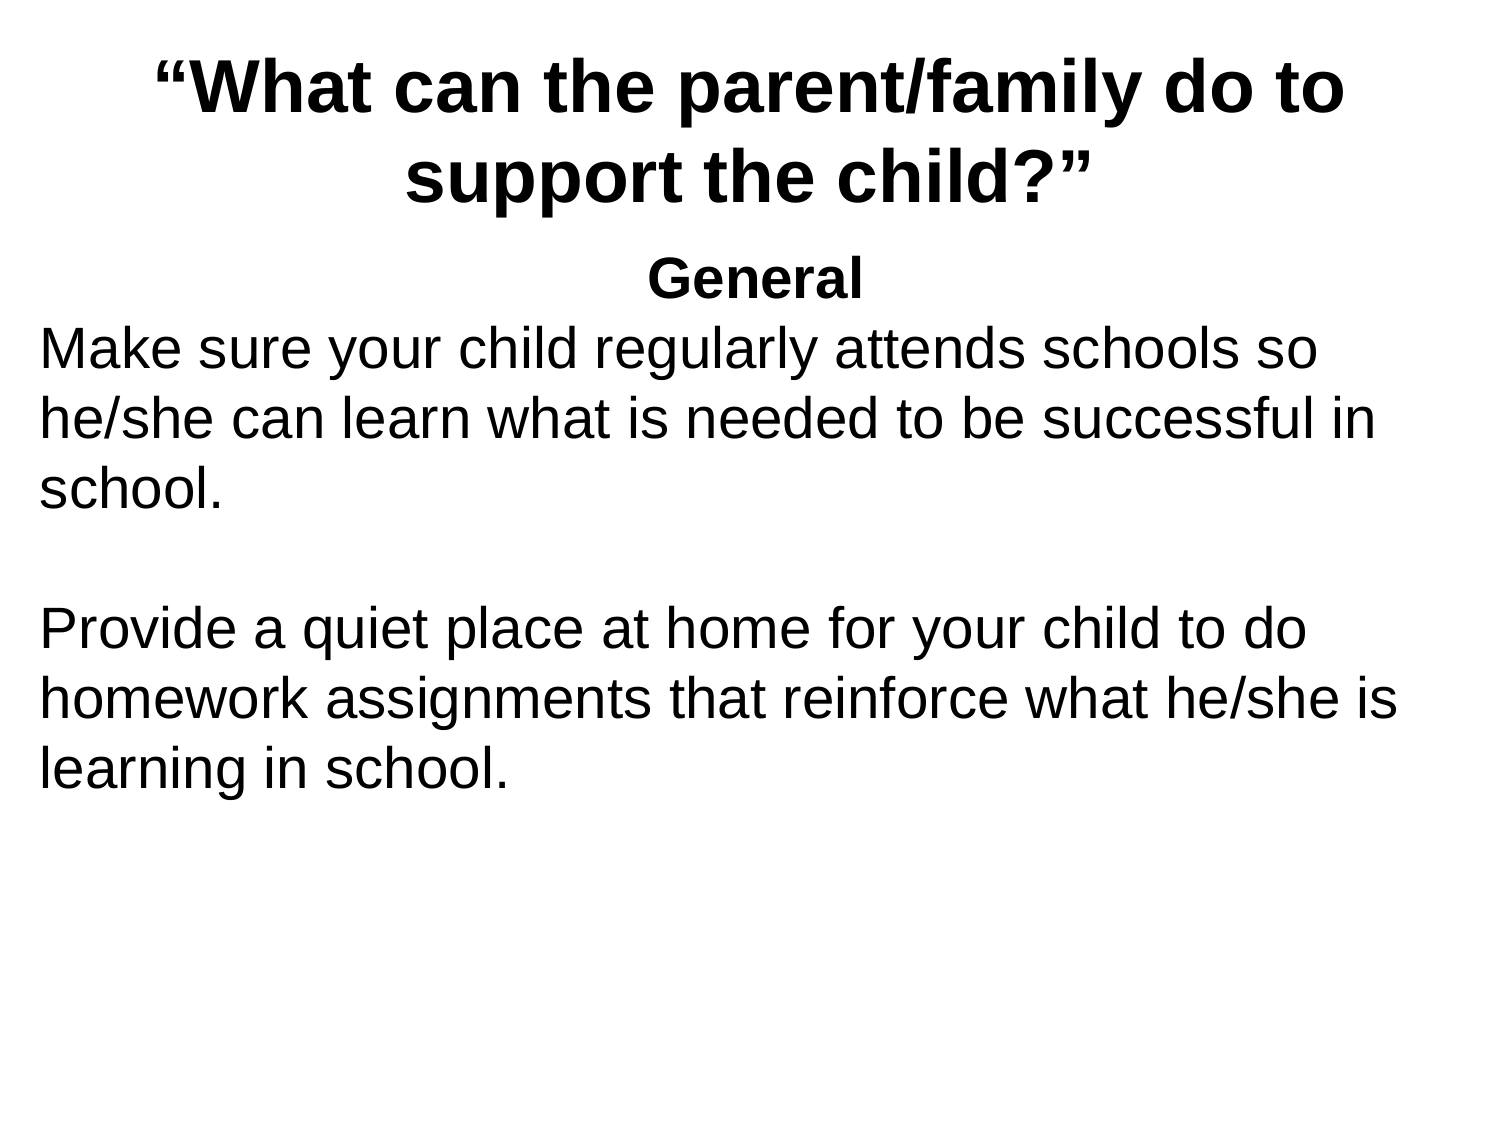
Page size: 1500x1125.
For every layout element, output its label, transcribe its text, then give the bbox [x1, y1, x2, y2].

title “What can the parent/family do to support the child?” [75, 45, 1425, 224]
list General Make sure your child regularly attends schools so he/she can learn what is needed to be successful in school. Provide a quiet place at home for your child to do homework assignments that reinforce what he/she is learning in school. [24, 224, 1488, 1078]
